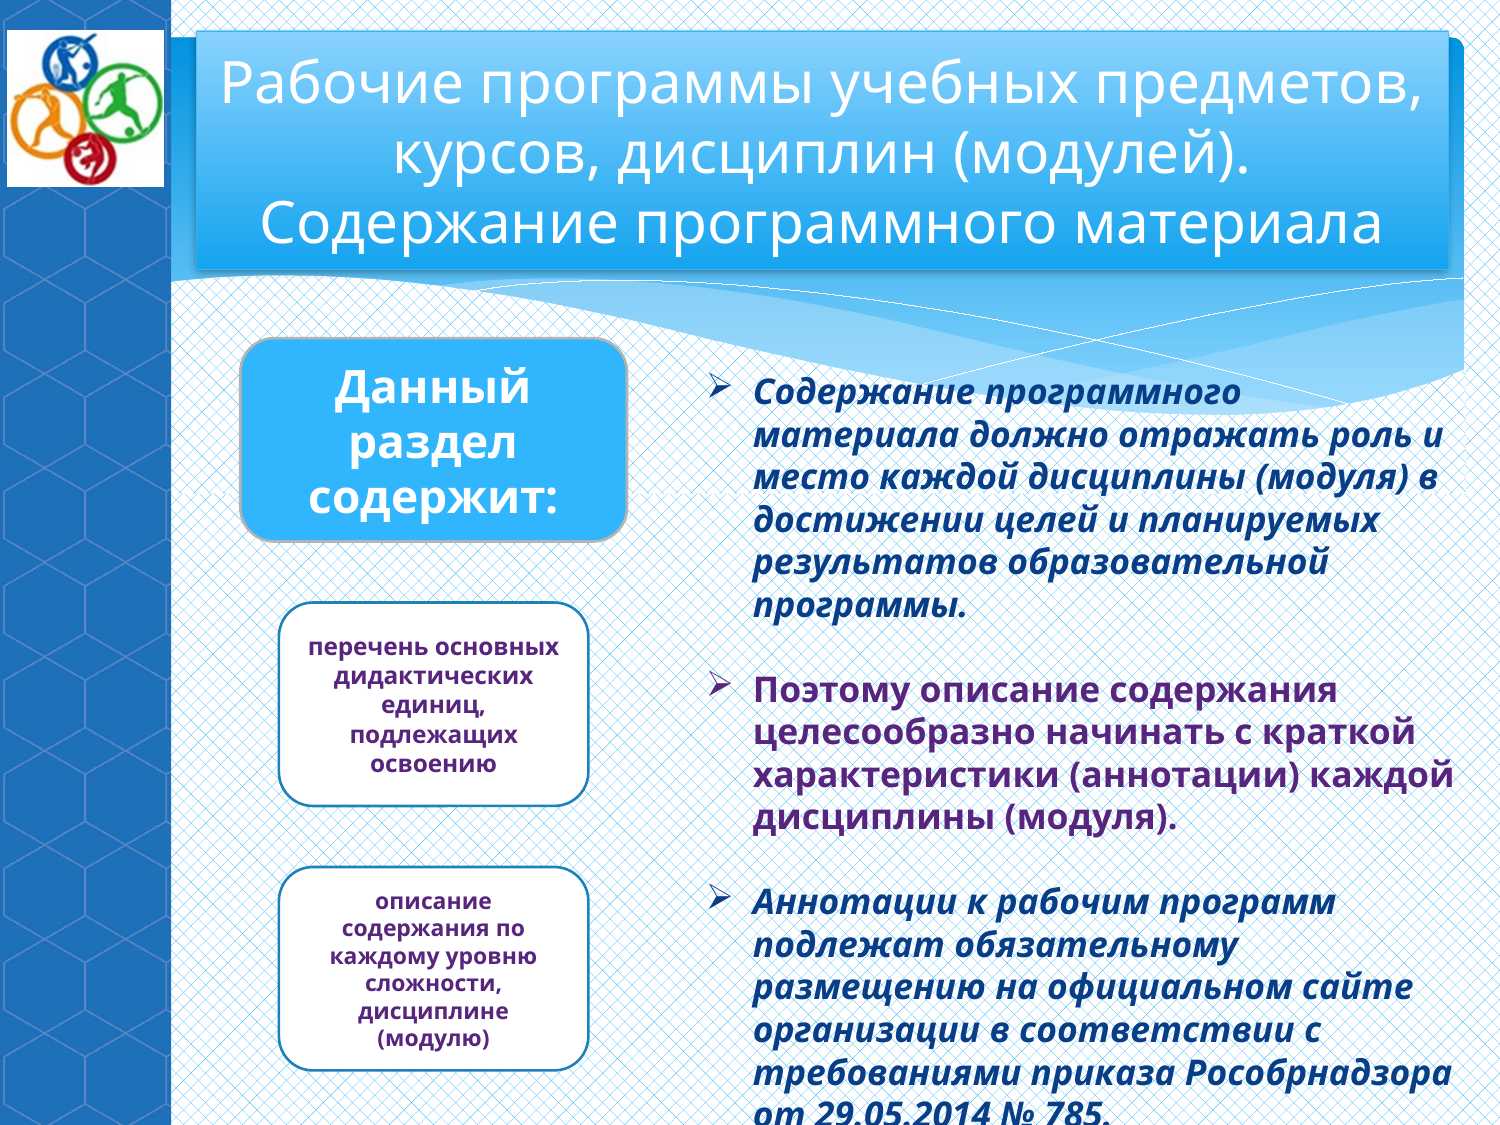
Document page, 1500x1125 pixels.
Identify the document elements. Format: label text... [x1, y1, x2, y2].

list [172, 0, 1500, 1125]
picture [0, 0, 172, 1125]
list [191, 337, 676, 1071]
text_box Содержание программного материала должно отражать роль и место каждой дисциплины (модуля) в достижении целей и планируемых результатов образовательной программы. Поэтому описание содержания целесообразно начинать с краткой характеристики (аннотации) каждой дисциплины (модуля). Аннотации к рабочим программ подлежат обязательному размещению на официальном сайте организации в соответствии с требованиями приказа Рособрнадзора от 29.05.2014 № 785. [690, 361, 1471, 1125]
title Рабочие программы учебных предметов, курсов, дисциплин (модулей). Содержание программного материала [196, 30, 1449, 270]
